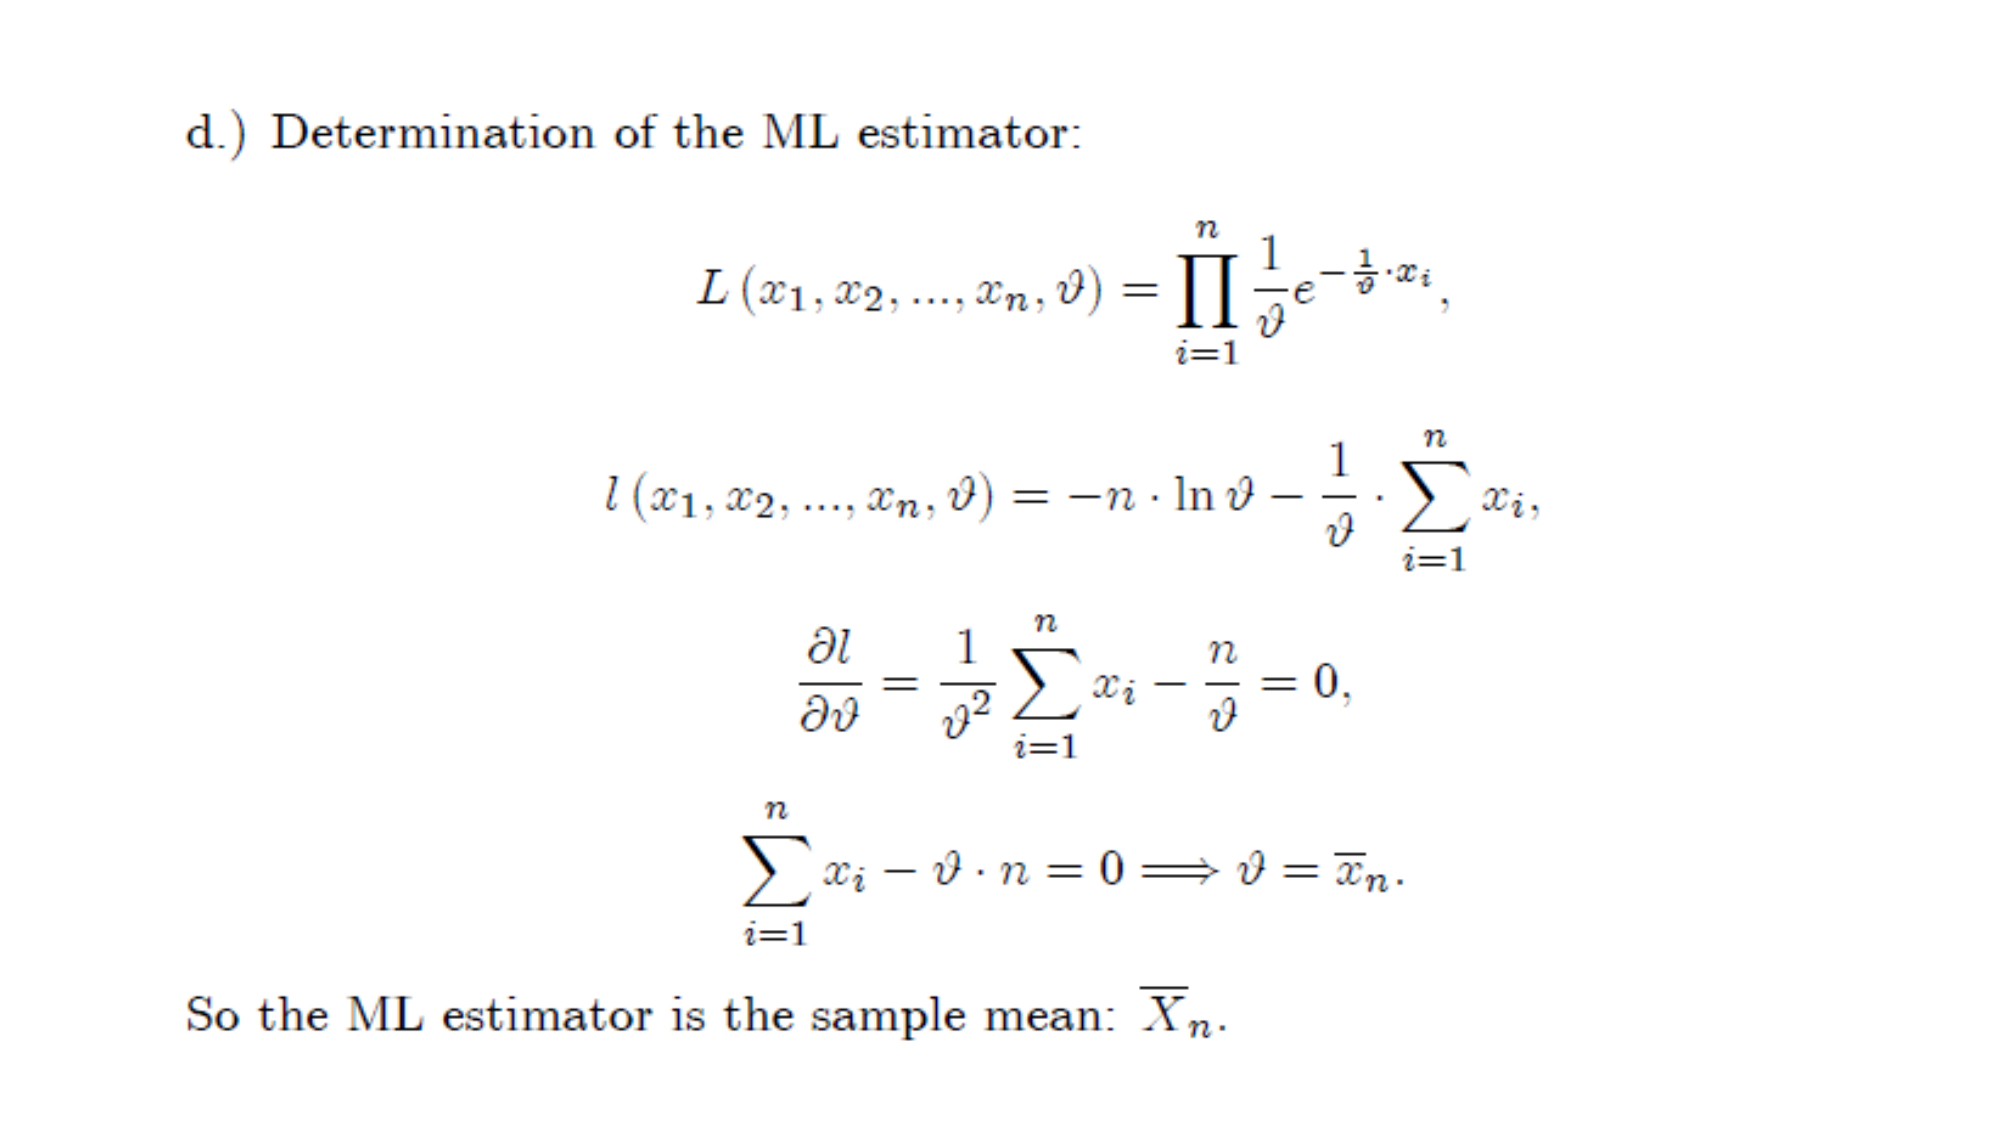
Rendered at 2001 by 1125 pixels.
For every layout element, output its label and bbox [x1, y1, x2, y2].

picture [150, 100, 1775, 1050]
